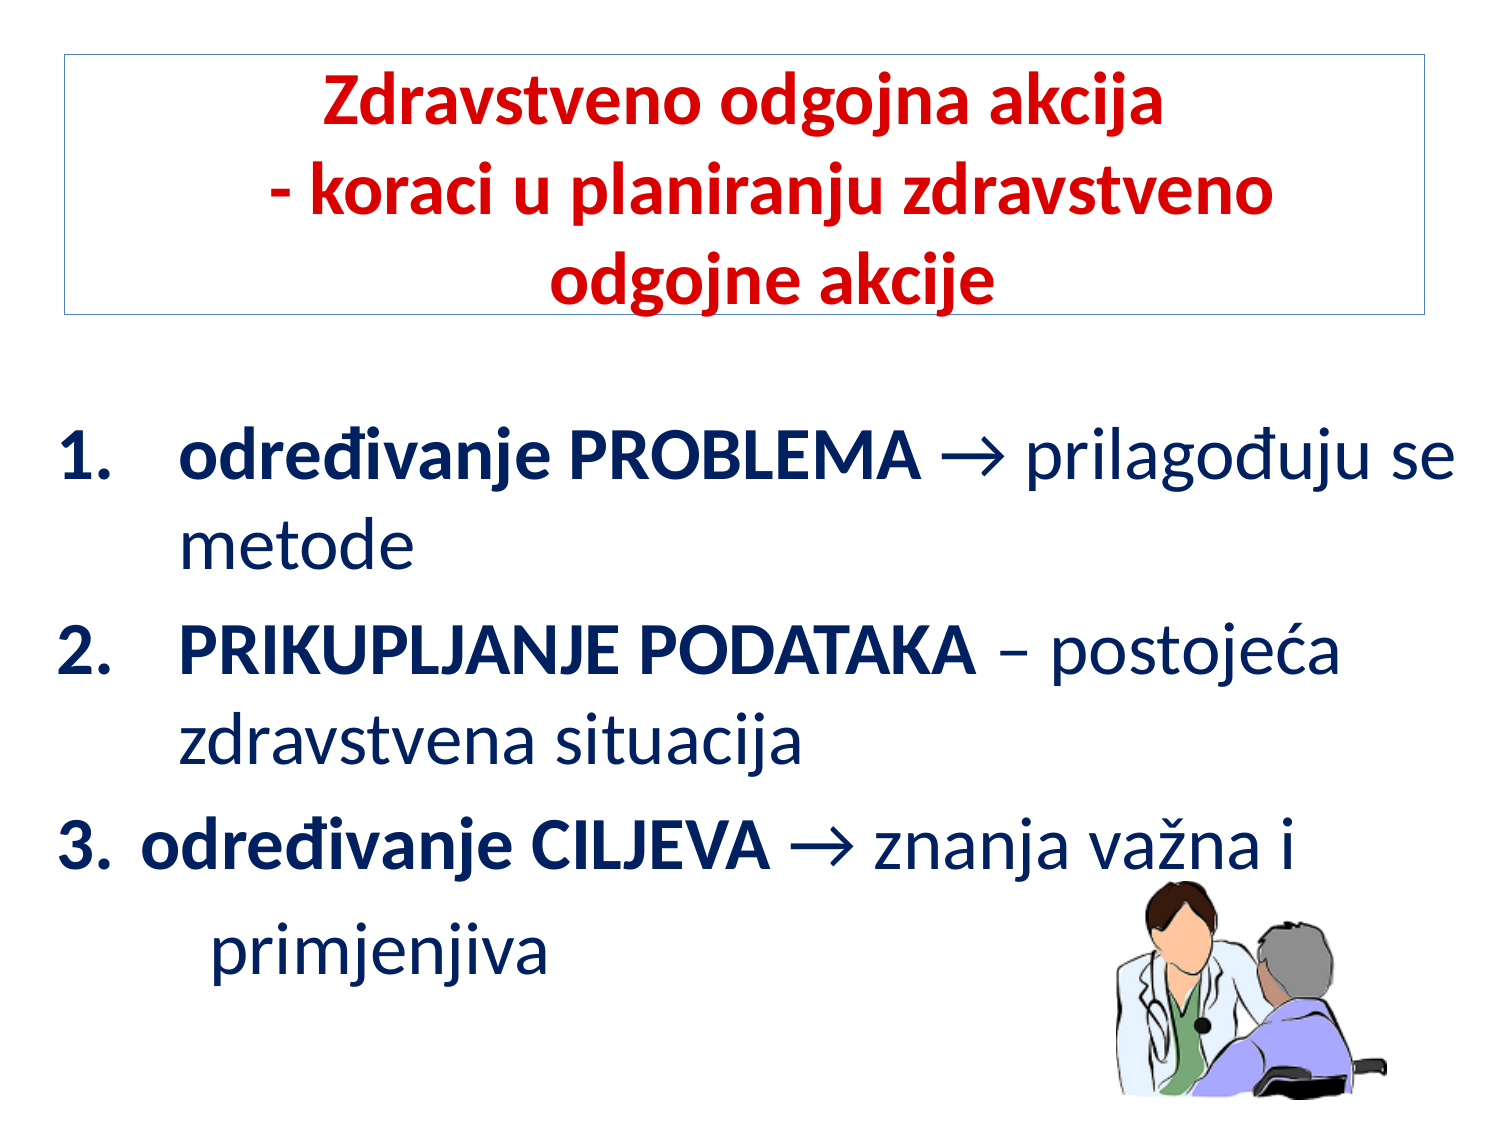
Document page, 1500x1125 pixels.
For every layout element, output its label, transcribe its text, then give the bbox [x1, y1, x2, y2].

picture [1115, 881, 1387, 1100]
title Zdravstveno odgojna akcija - koraci u planiranju zdravstveno odgojne akcije [64, 54, 1425, 315]
list određivanje PROBLEMA → prilagođuju se metode PRIKUPLJANJE PODATAKA – postojeća zdravstvena situacija određivanje CILJEVA → znanja važna i primjenjiva [41, 397, 1500, 1125]
